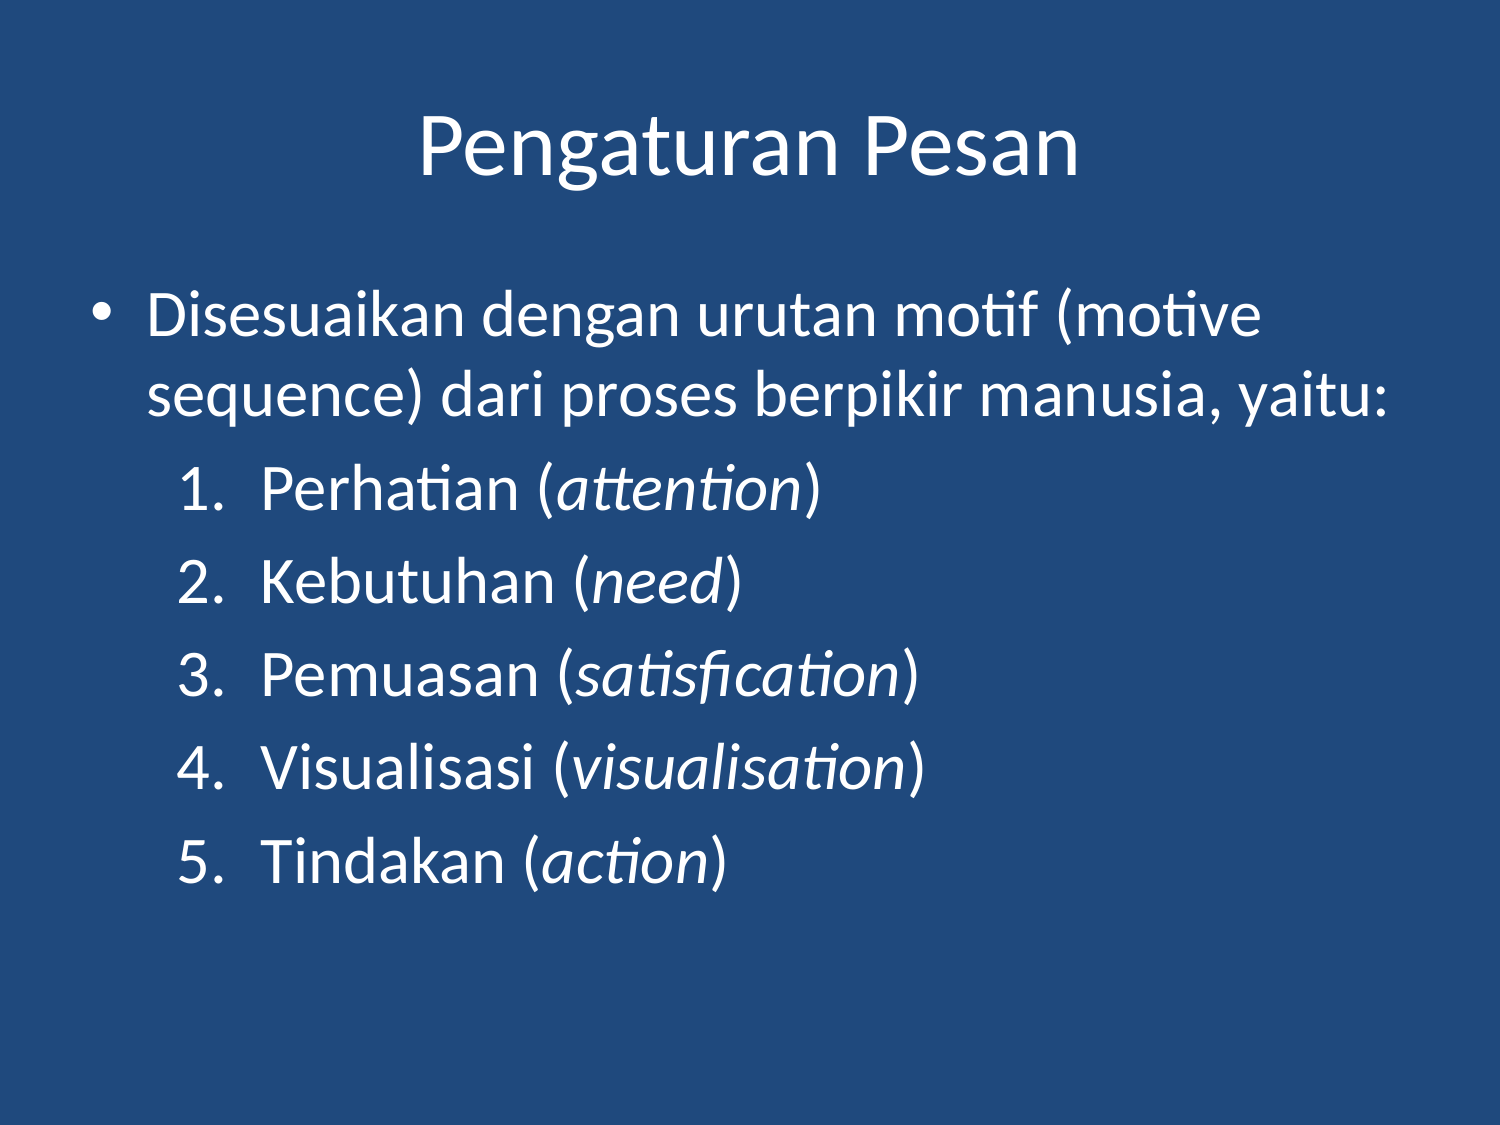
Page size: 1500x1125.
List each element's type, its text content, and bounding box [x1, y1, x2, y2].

list Disesuaikan dengan urutan motif (motive sequence) dari proses berpikir manusia, yaitu: Perhatian (attention) Kebutuhan (need) Pemuasan (satisfication) Visualisasi (visualisation) Tindakan (action) [75, 262, 1425, 1005]
title Pengaturan Pesan [75, 45, 1425, 233]
